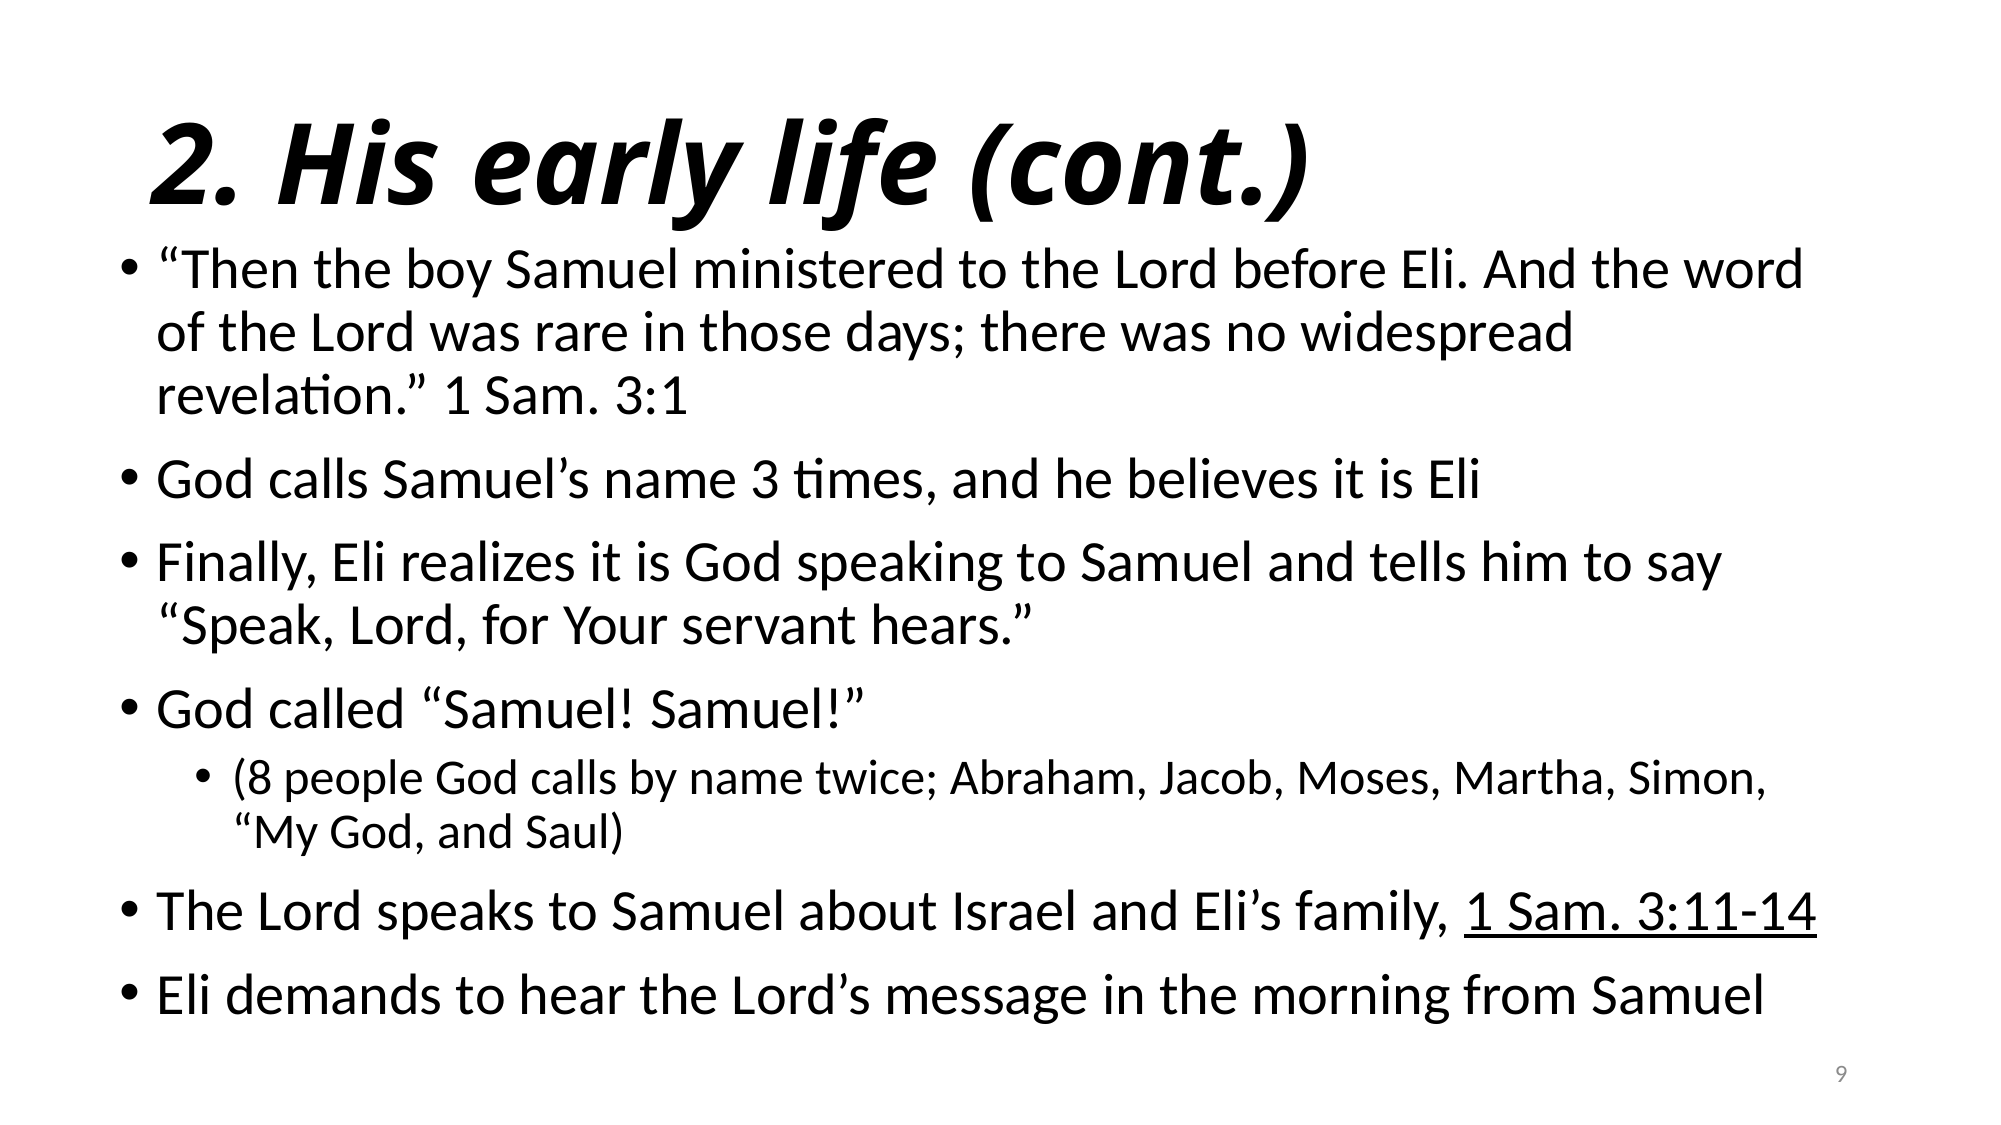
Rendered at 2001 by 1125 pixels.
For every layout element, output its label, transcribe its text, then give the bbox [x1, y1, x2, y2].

slide_number 9 [1412, 1042, 1863, 1103]
title 2. His early life (cont.) [137, 59, 1863, 231]
list “Then the boy Samuel ministered to the Lord before Eli. And the word of the Lord was rare in those days; there was no widespread revelation.” 1 Sam. 3:1 God calls Samuel’s name 3 times, and he believes it is Eli Finally, Eli realizes it is God speaking to Samuel and tells him to say “Speak, Lord, for Your servant hears.” God called “Samuel! Samuel!” (8 people God calls by name twice; Abraham, Jacob, Moses, Martha, Simon, “My God, and Saul) The Lord speaks to Samuel about Israel and Eli’s family, 1 Sam. 3:11-14 Eli demands to hear the Lord’s message in the morning from Samuel [104, 231, 1863, 1081]
